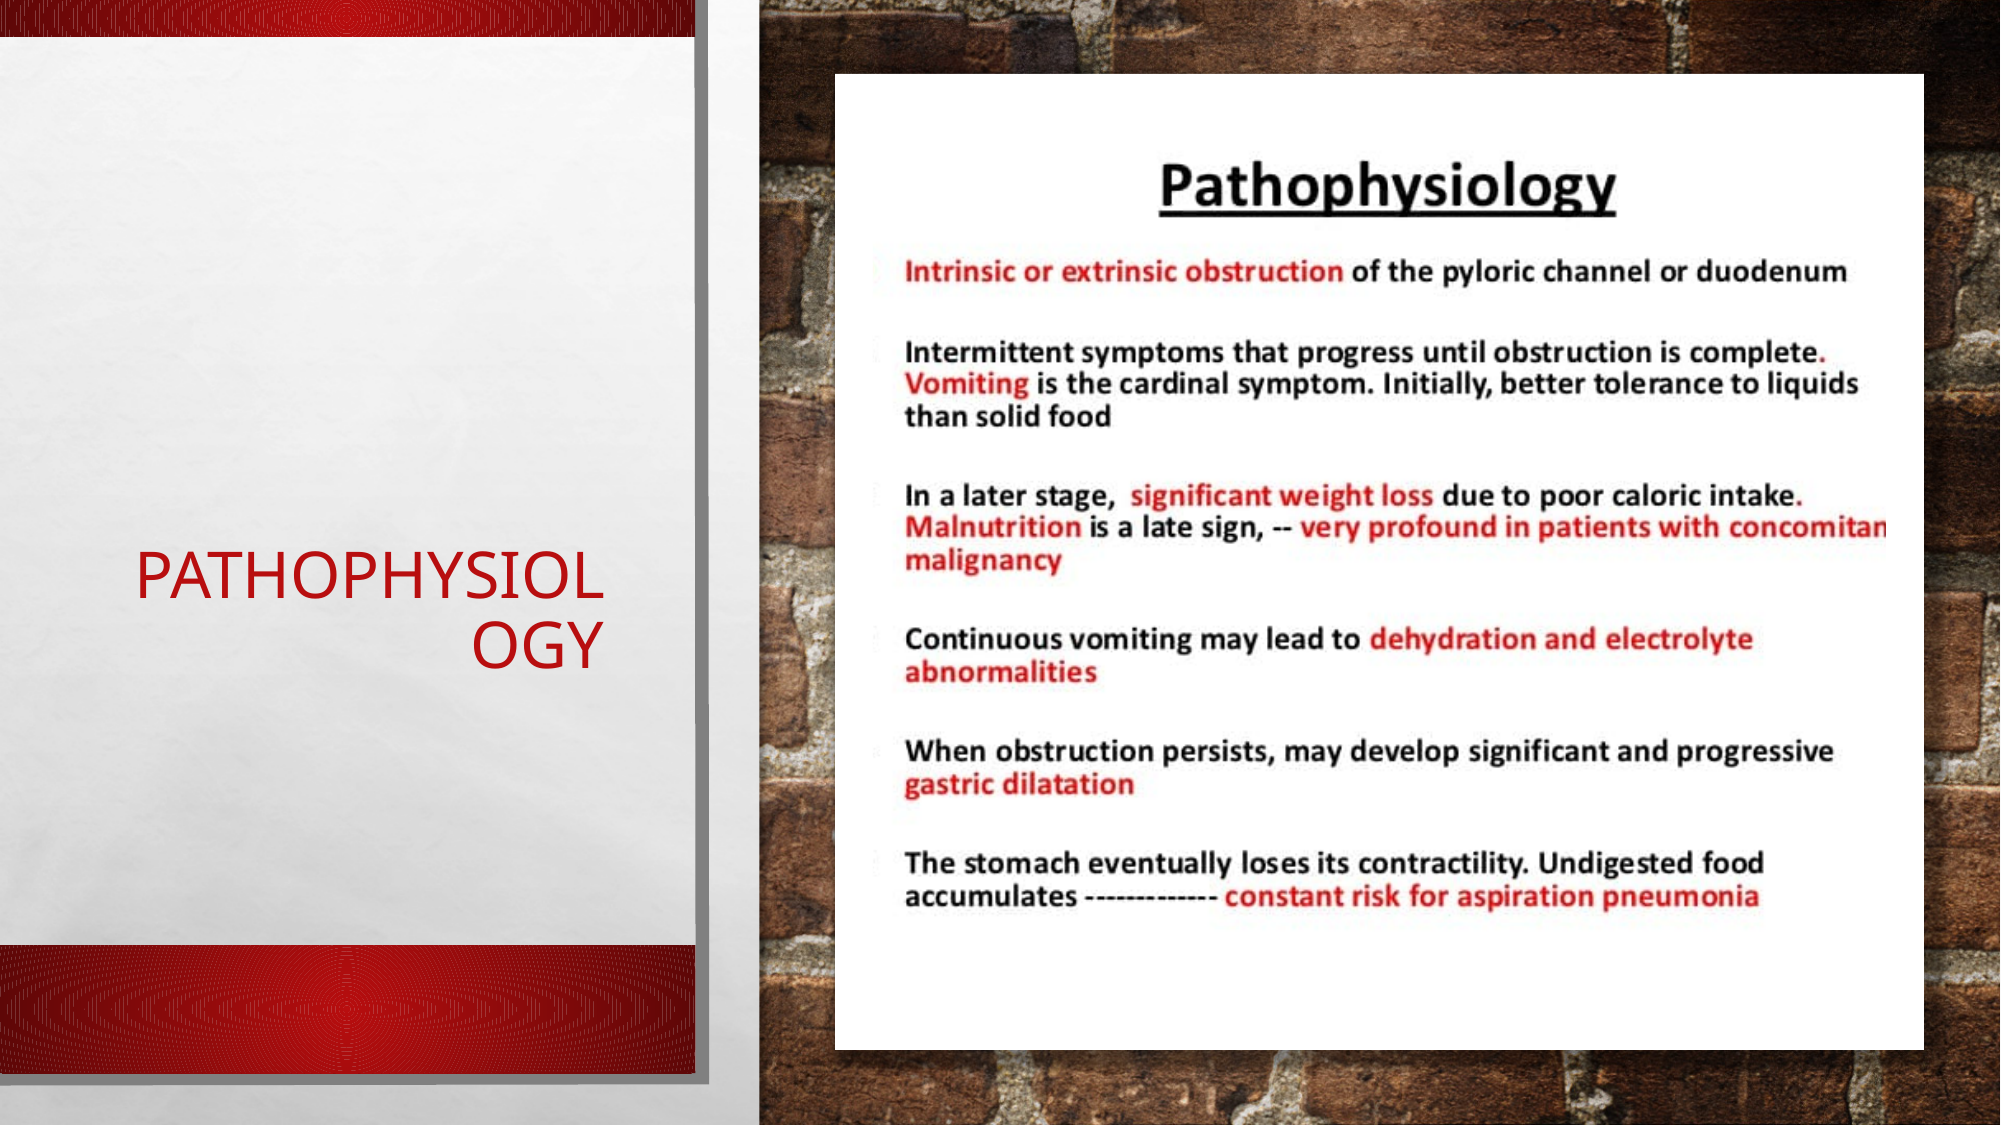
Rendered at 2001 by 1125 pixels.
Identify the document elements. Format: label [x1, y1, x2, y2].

list [872, 111, 1887, 1012]
picture [0, 0, 2000, 1125]
